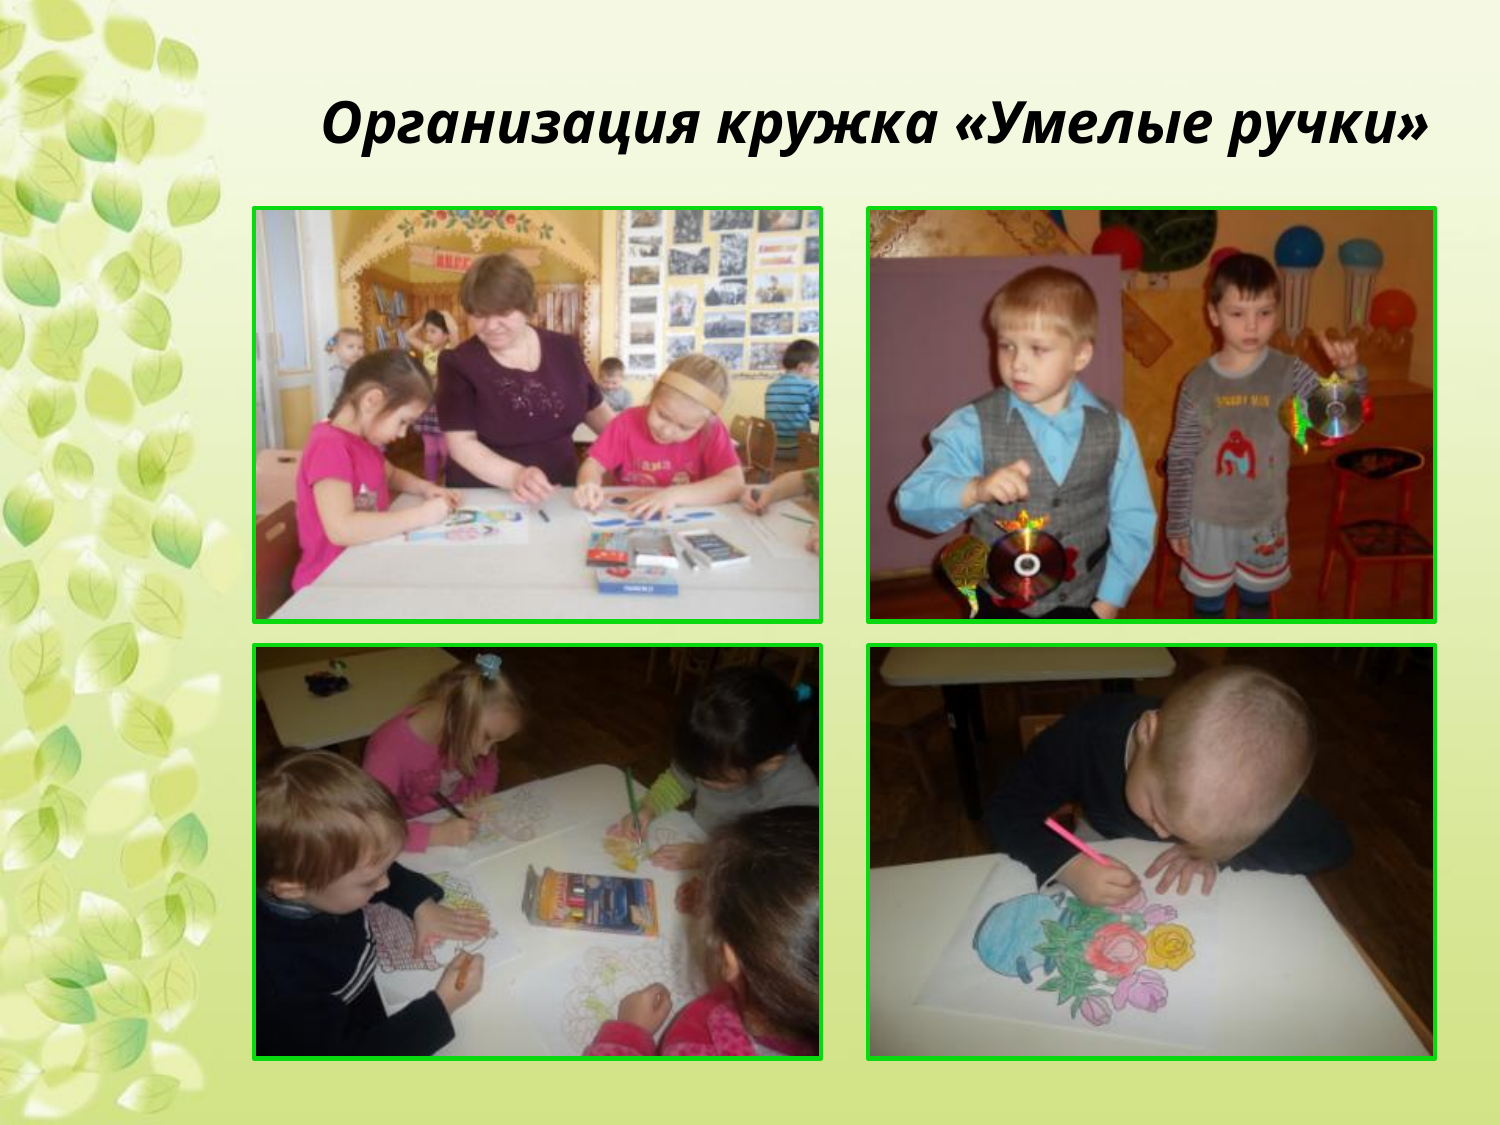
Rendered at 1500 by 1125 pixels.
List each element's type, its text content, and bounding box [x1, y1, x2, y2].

text_box [252, 643, 823, 1061]
text_box Организация кружка «Умелые ручки» [305, 78, 1446, 163]
text_box [866, 643, 1437, 1061]
text_box [252, 206, 823, 624]
picture [0, 0, 1500, 1125]
text_box [866, 206, 1437, 624]
